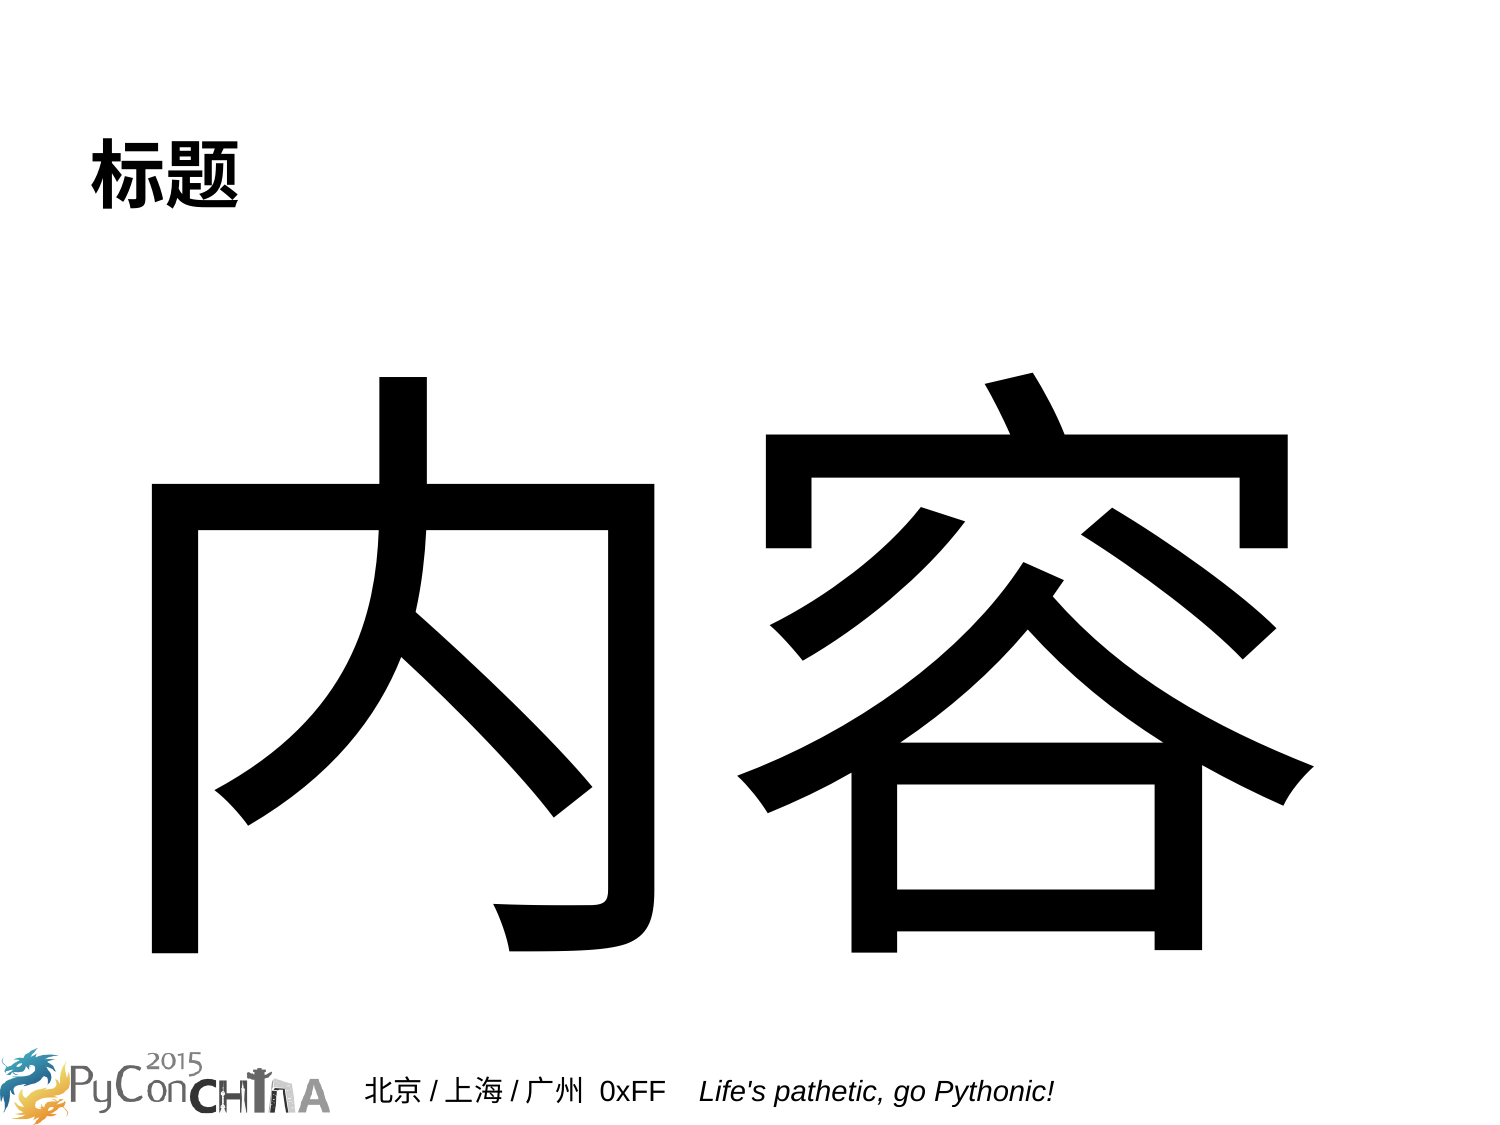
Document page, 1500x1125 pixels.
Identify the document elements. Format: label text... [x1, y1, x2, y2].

picture [0, 1048, 330, 1125]
list 内容 [75, 262, 1425, 1078]
title 标题 [75, 45, 1425, 233]
